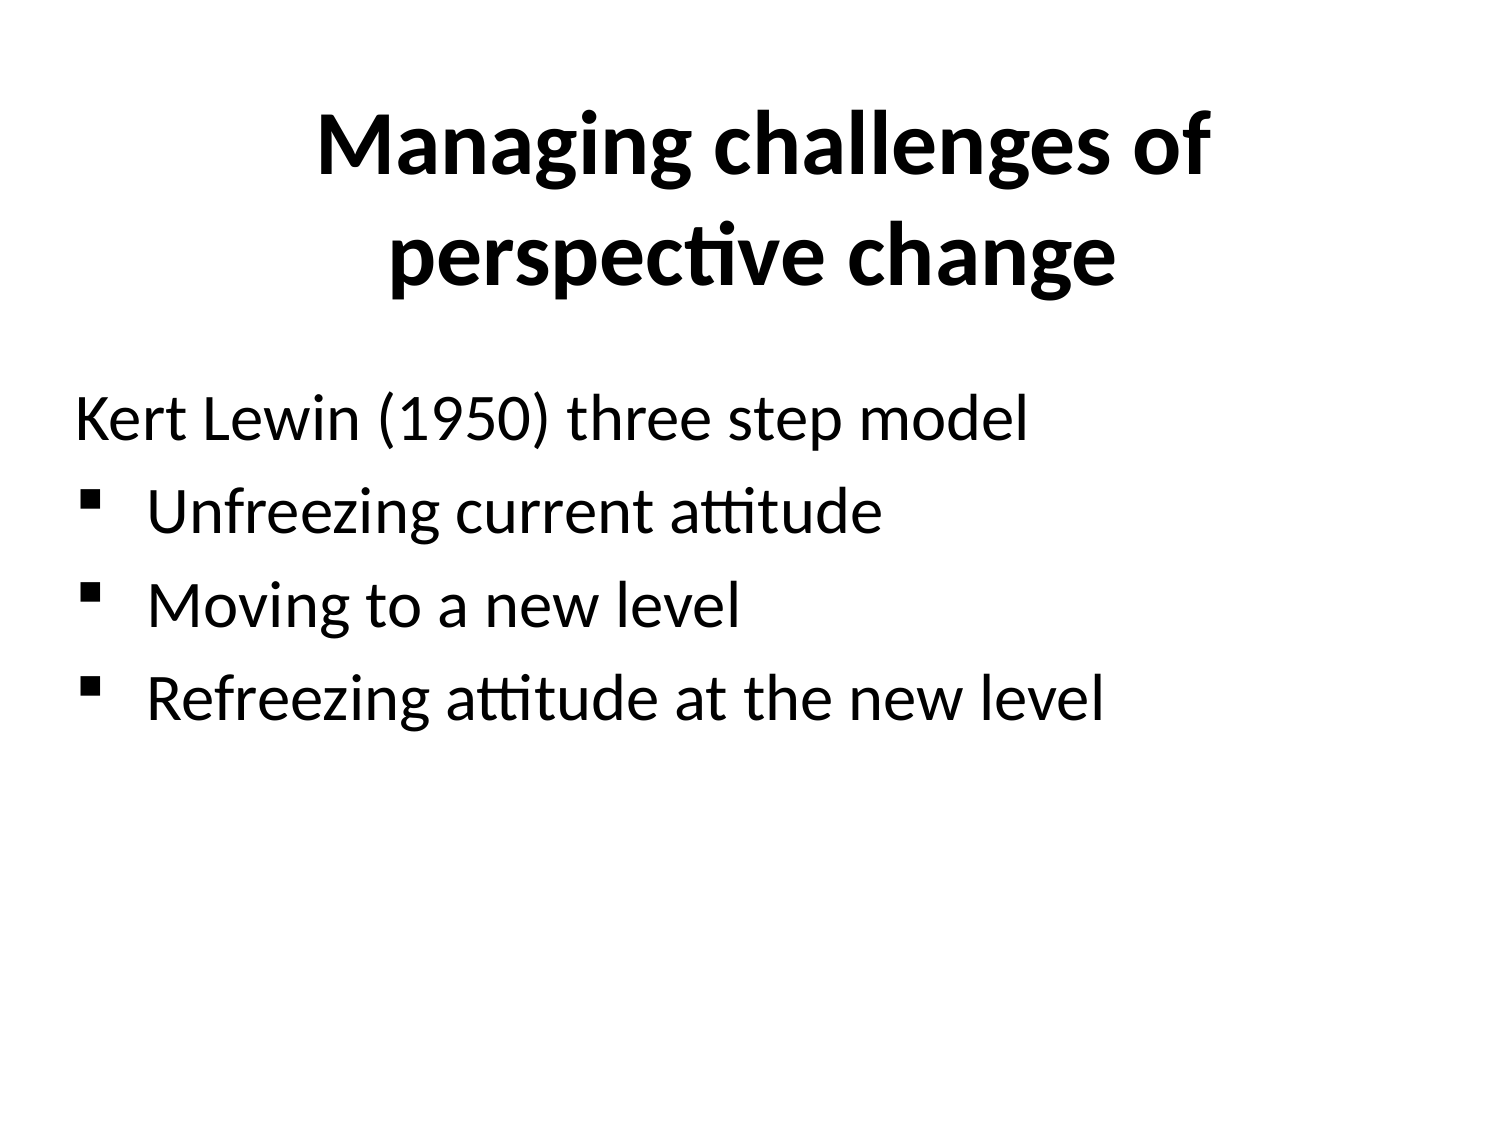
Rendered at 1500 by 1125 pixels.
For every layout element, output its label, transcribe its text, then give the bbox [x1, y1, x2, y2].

title Managing challenges of perspective change [87, 62, 1440, 325]
list Kert Lewin (1950) three step model Unfreezing current attitude Moving to a new level Refreezing attitude at the new level [60, 366, 1413, 1025]
